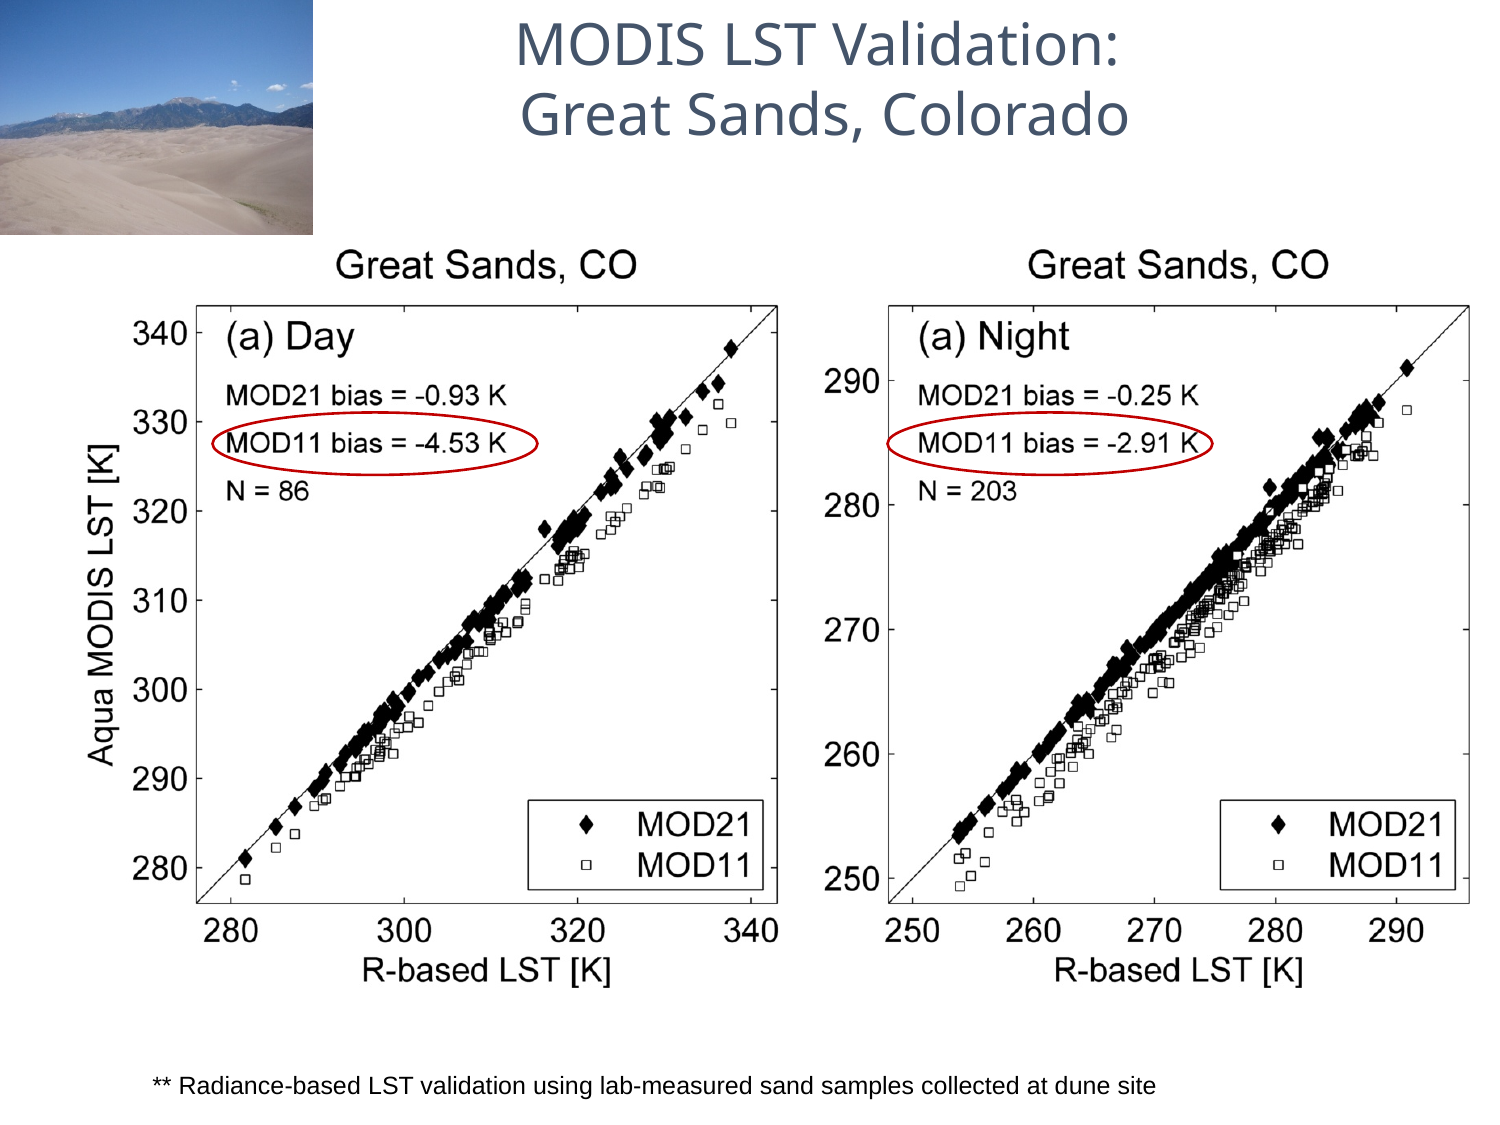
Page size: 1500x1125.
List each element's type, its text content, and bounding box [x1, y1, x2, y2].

text_box ** Radiance-based LST validation using lab-measured sand samples collected at dune site [137, 1062, 1463, 1108]
picture [87, 249, 1470, 988]
text_box MODIS LST Validation: Great Sands, Colorado [313, 0, 1500, 100]
picture [0, 0, 313, 235]
